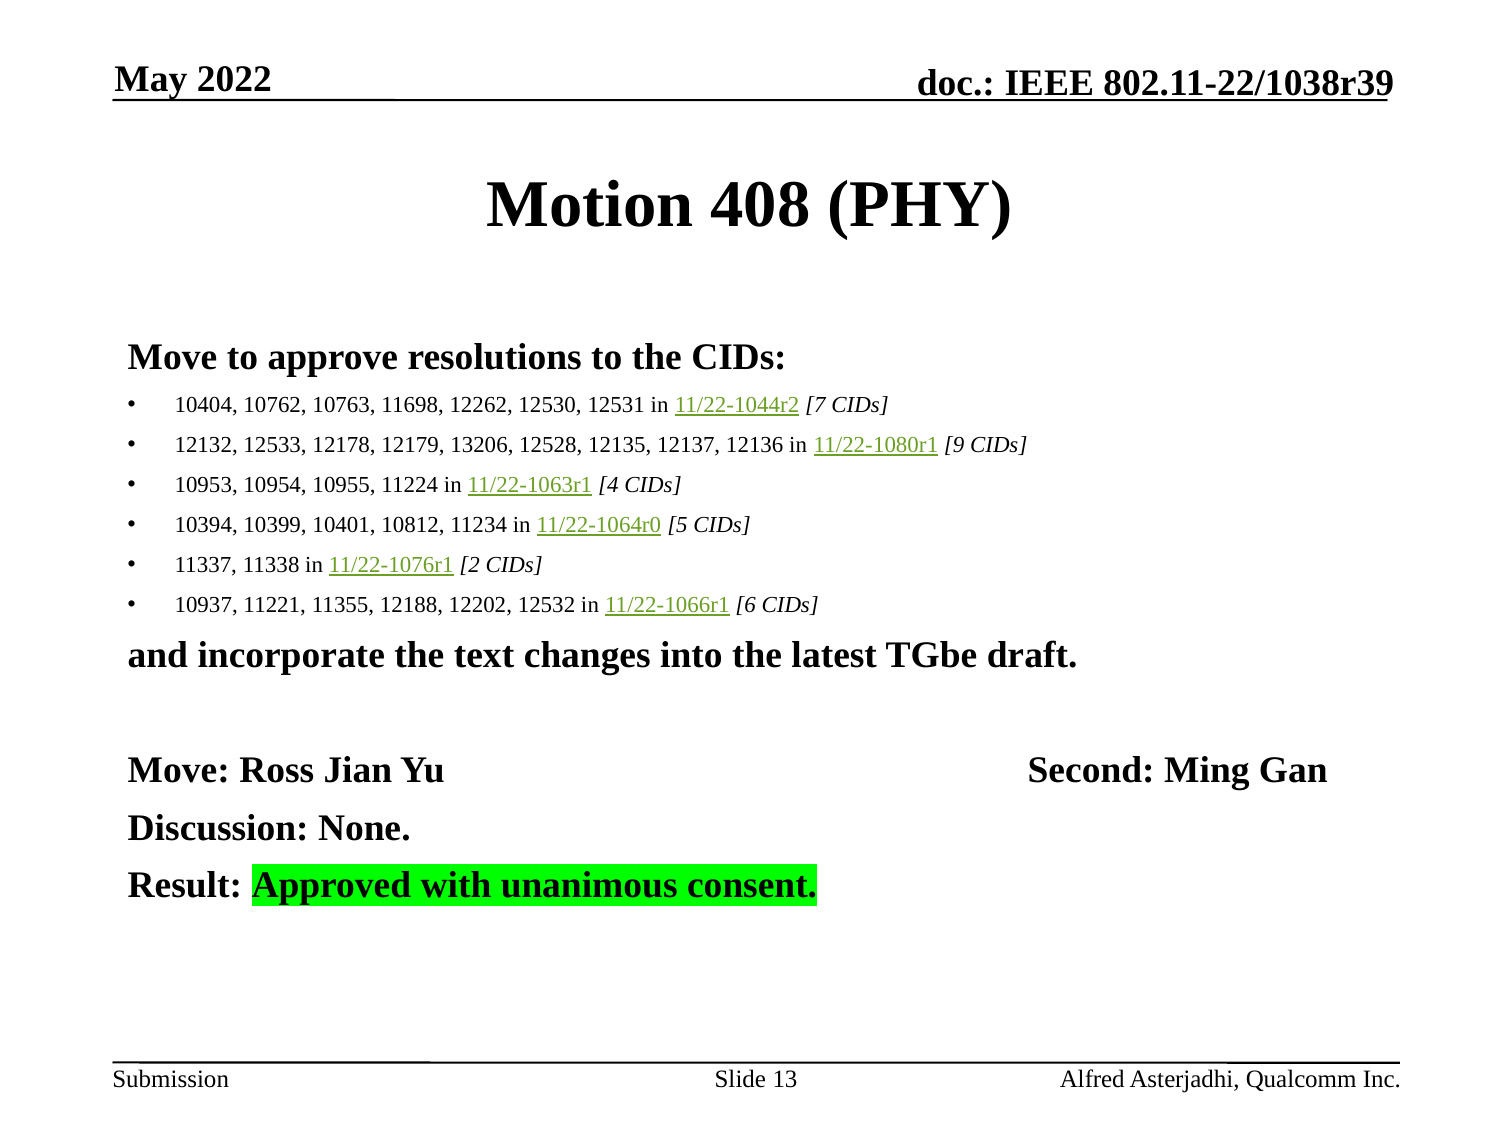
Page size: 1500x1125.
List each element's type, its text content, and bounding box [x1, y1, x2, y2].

list Move to approve resolutions to the CIDs: 10404, 10762, 10763, 11698, 12262, 12530, 12531 in 11/22-1044r2 [7 CIDs] 12132, 12533, 12178, 12179, 13206, 12528, 12135, 12137, 12136 in 11/22-1080r1 [9 CIDs] 10953, 10954, 10955, 11224 in 11/22-1063r1 [4 CIDs] 10394, 10399, 10401, 10812, 11234 in 11/22-1064r0 [5 CIDs] 11337, 11338 in 11/22-1076r1 [2 CIDs] 10937, 11221, 11355, 12188, 12202, 12532 in 11/22-1066r1 [6 CIDs] and incorporate the text changes into the latest TGbe draft. Move: Ross Jian Yu Second: Ming Gan Discussion: None. Result: Approved with unanimous consent. [112, 324, 1388, 1063]
slide_number Slide 13 [712, 1061, 800, 1123]
footer Alfred Asterjadhi, Qualcomm Inc. [878, 1061, 1402, 1093]
title Motion 408 (PHY) [112, 112, 1388, 288]
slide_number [114, 54, 423, 100]
